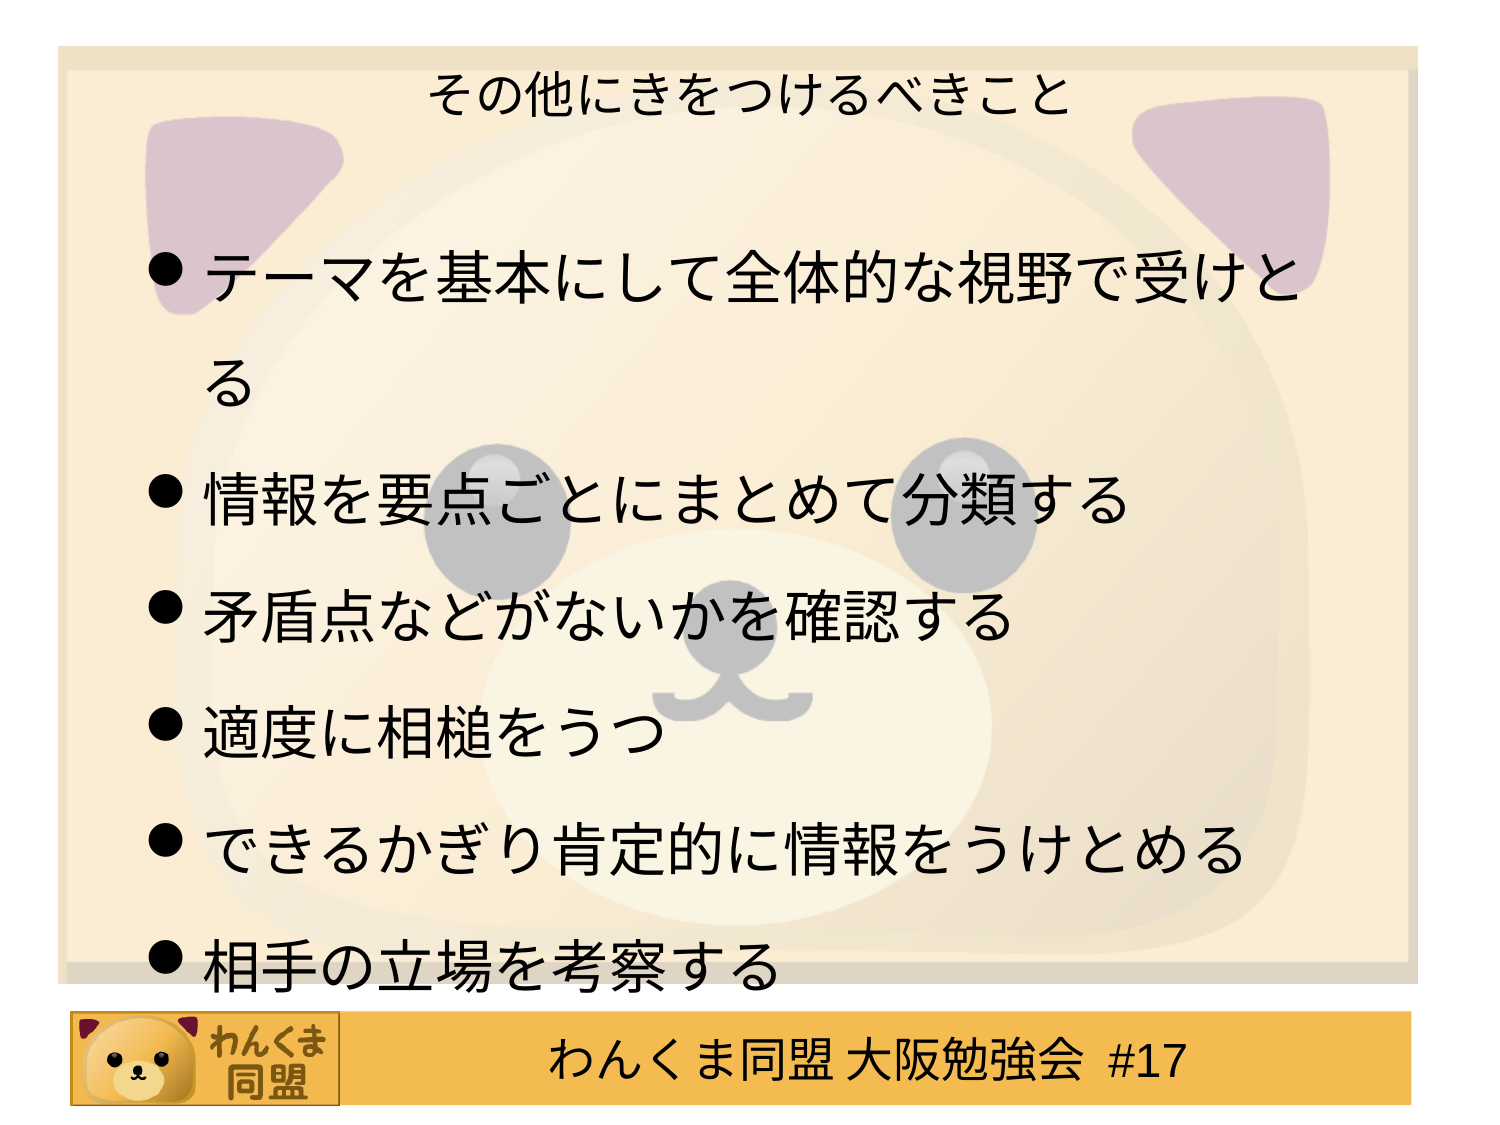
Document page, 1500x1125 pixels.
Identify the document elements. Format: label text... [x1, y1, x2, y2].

picture [58, 188, 1418, 984]
list テーマを基本にして全体的な視野で受けとる 情報を要点ごとにまとめて分類する 矛盾点などがないかを確認する 適度に相槌をうつ できるかぎり肯定的に情報をうけとめる 相手の立場を考察する [128, 198, 1360, 950]
title その他にきをつけるべきこと [58, 0, 1442, 188]
picture [70, 1011, 340, 1106]
